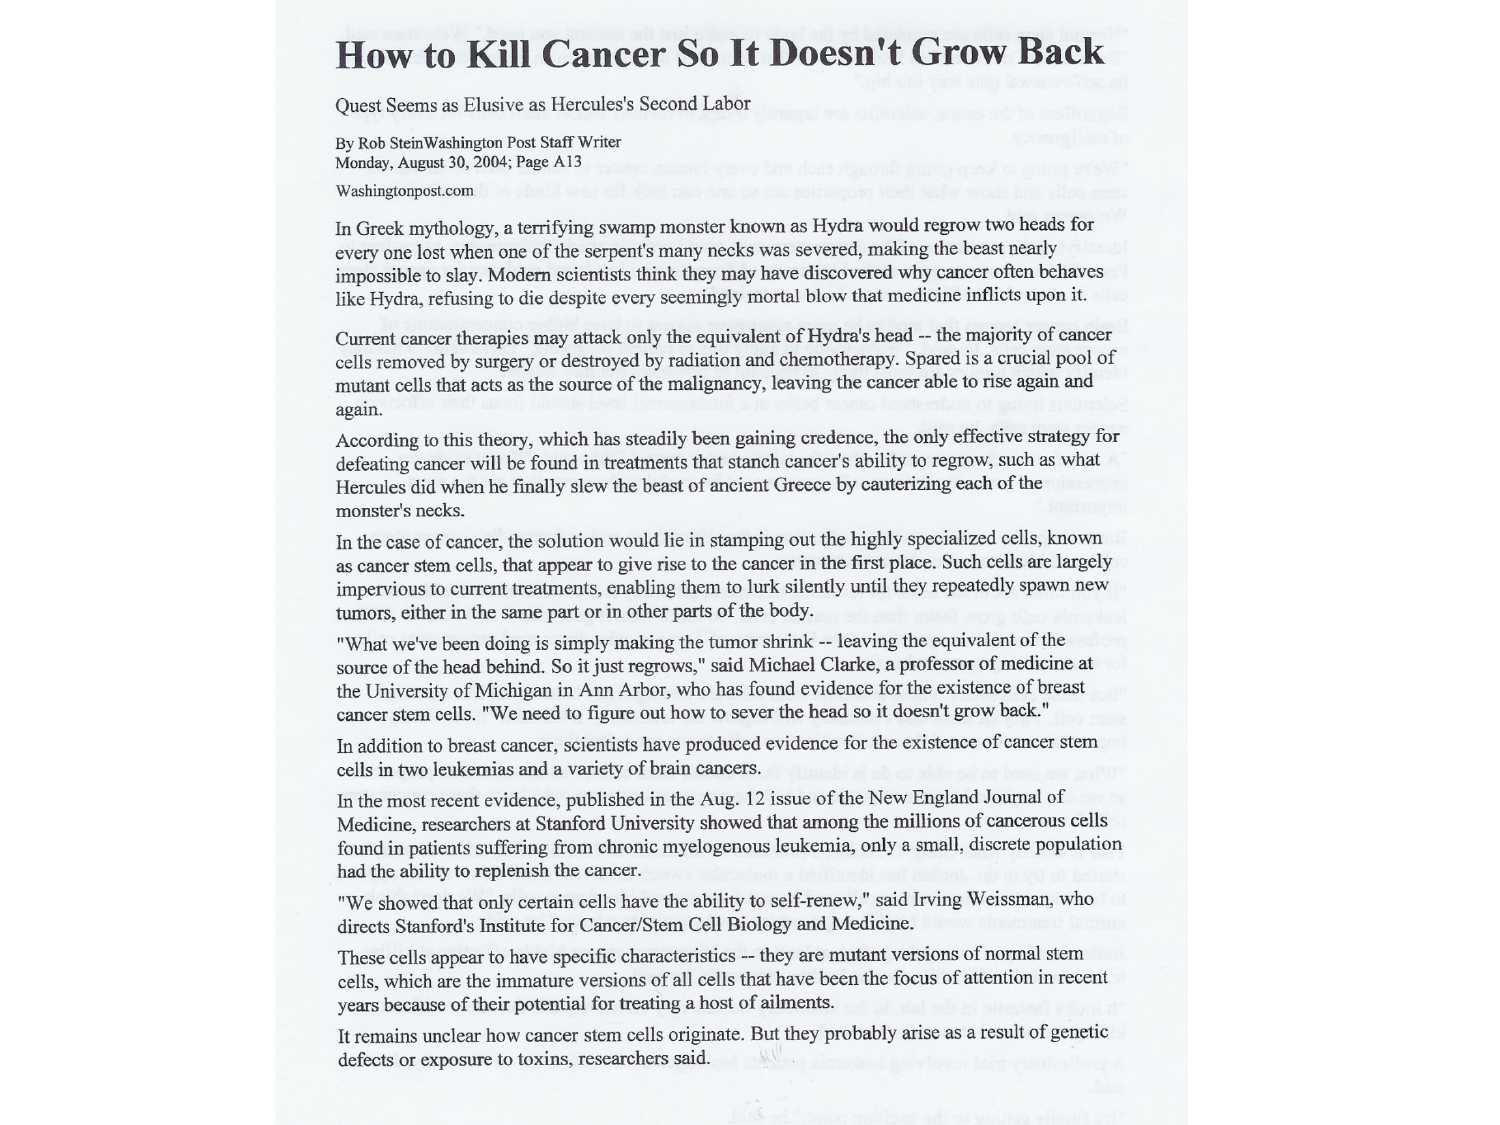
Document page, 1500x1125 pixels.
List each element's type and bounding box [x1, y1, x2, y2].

list [274, 0, 1188, 1125]
